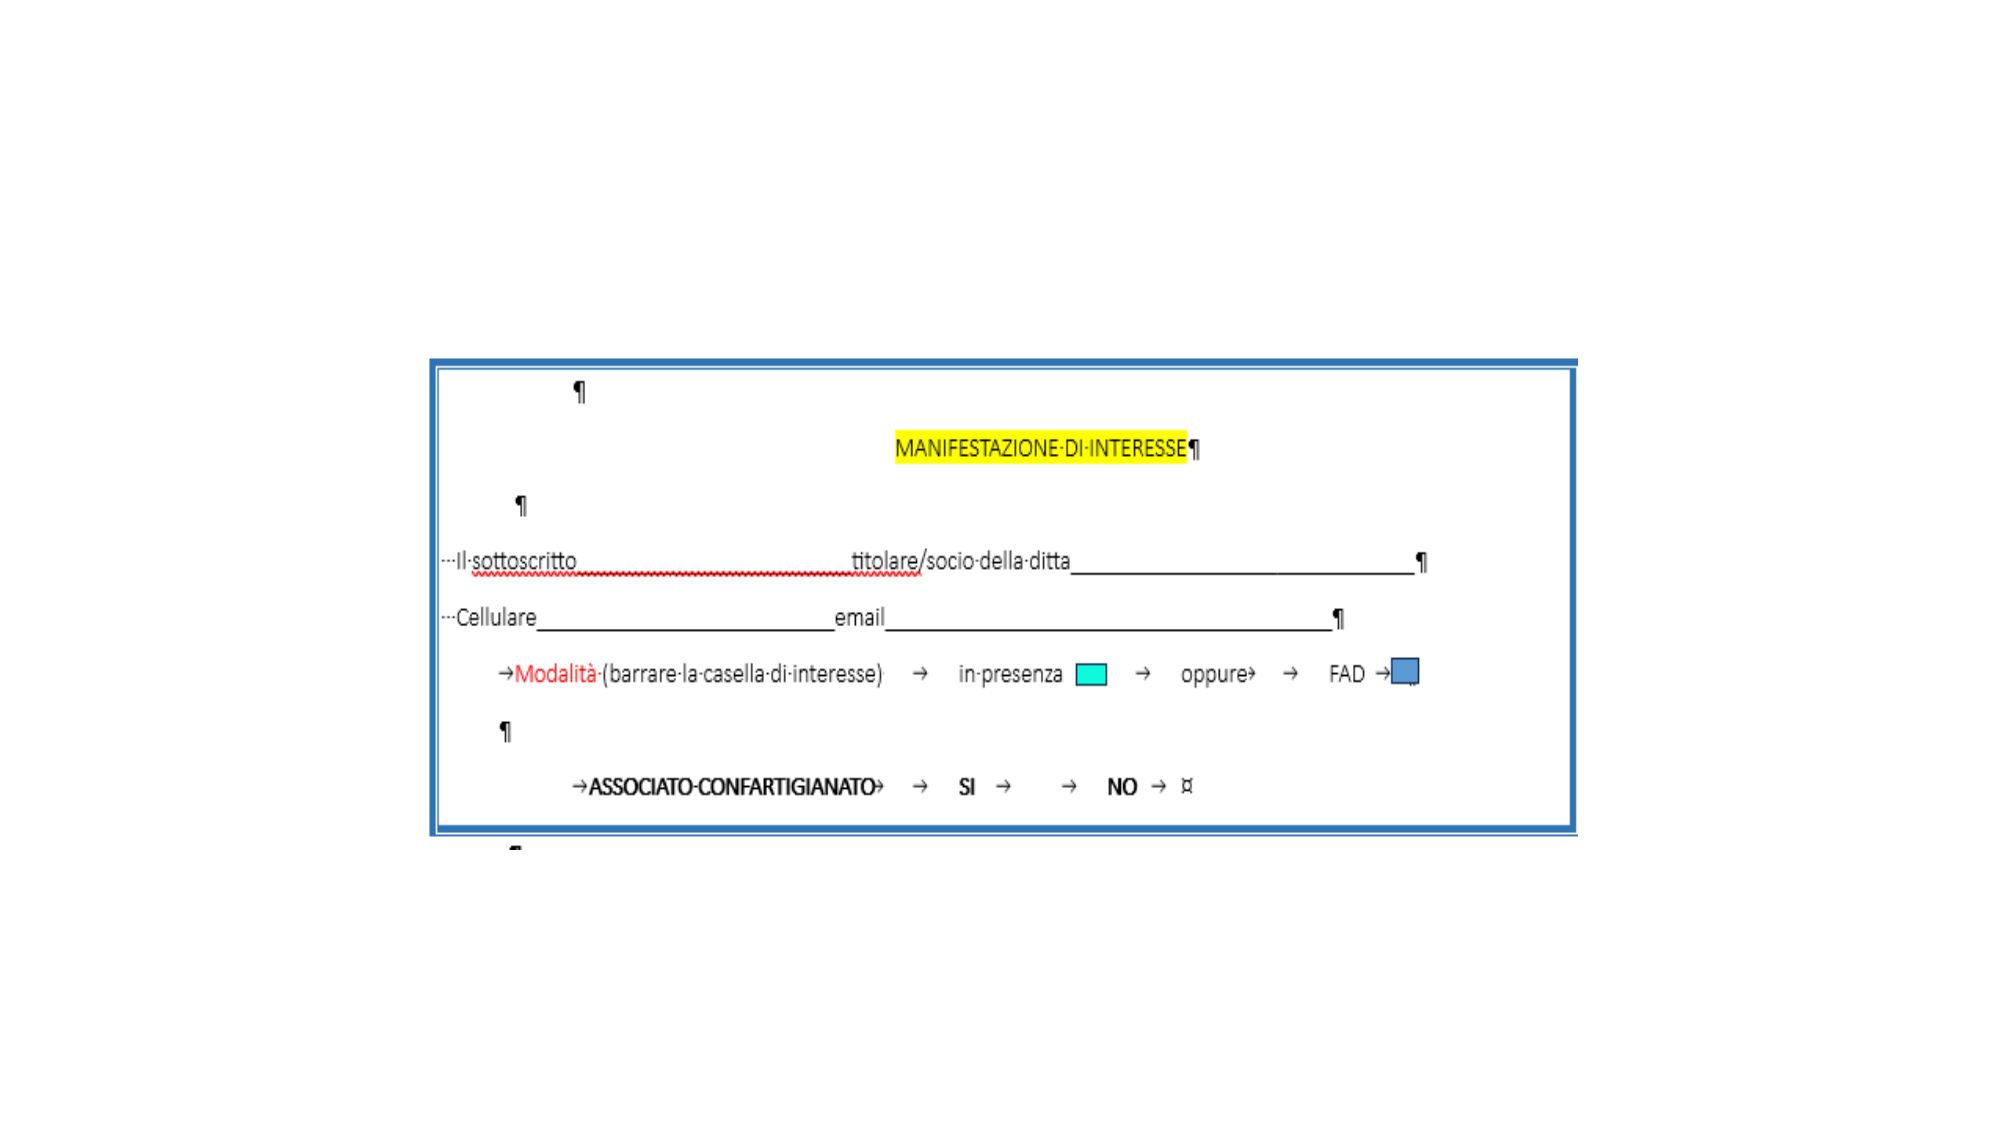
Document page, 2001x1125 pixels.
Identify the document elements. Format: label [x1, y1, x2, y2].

picture [425, 357, 1578, 850]
